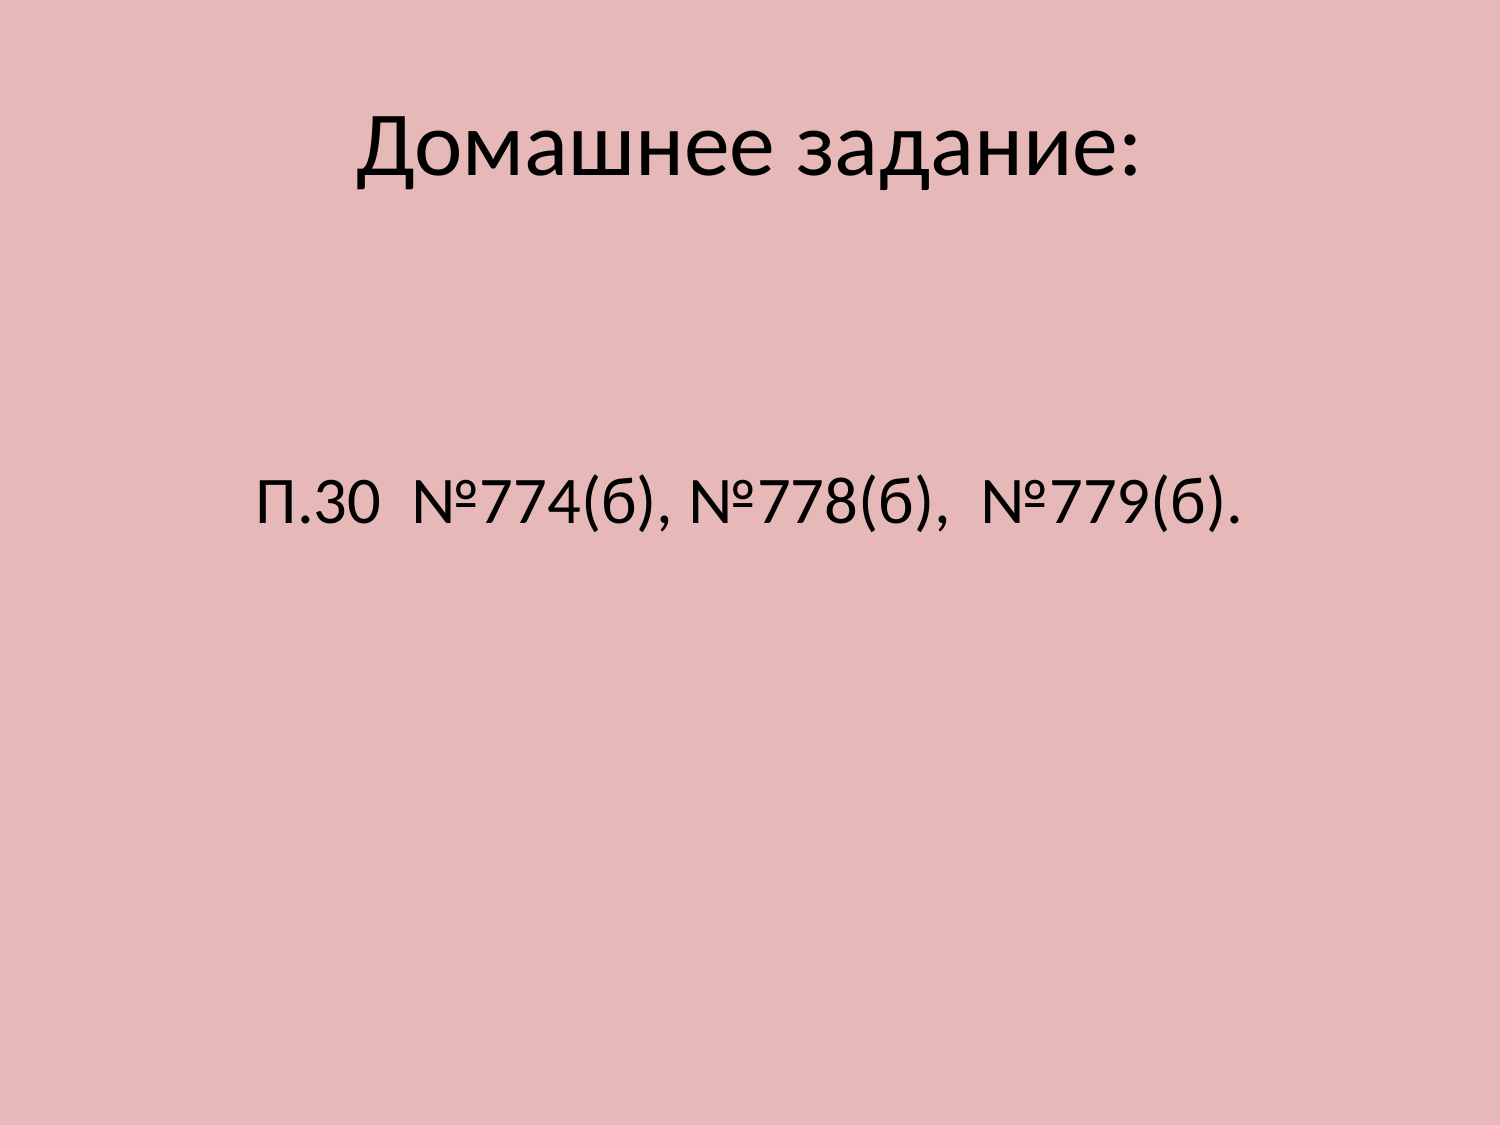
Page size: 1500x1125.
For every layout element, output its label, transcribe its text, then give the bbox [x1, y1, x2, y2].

list П.30 №774(б), №778(б), №779(б). [75, 262, 1425, 1005]
title Домашнее задание: [75, 45, 1425, 233]
